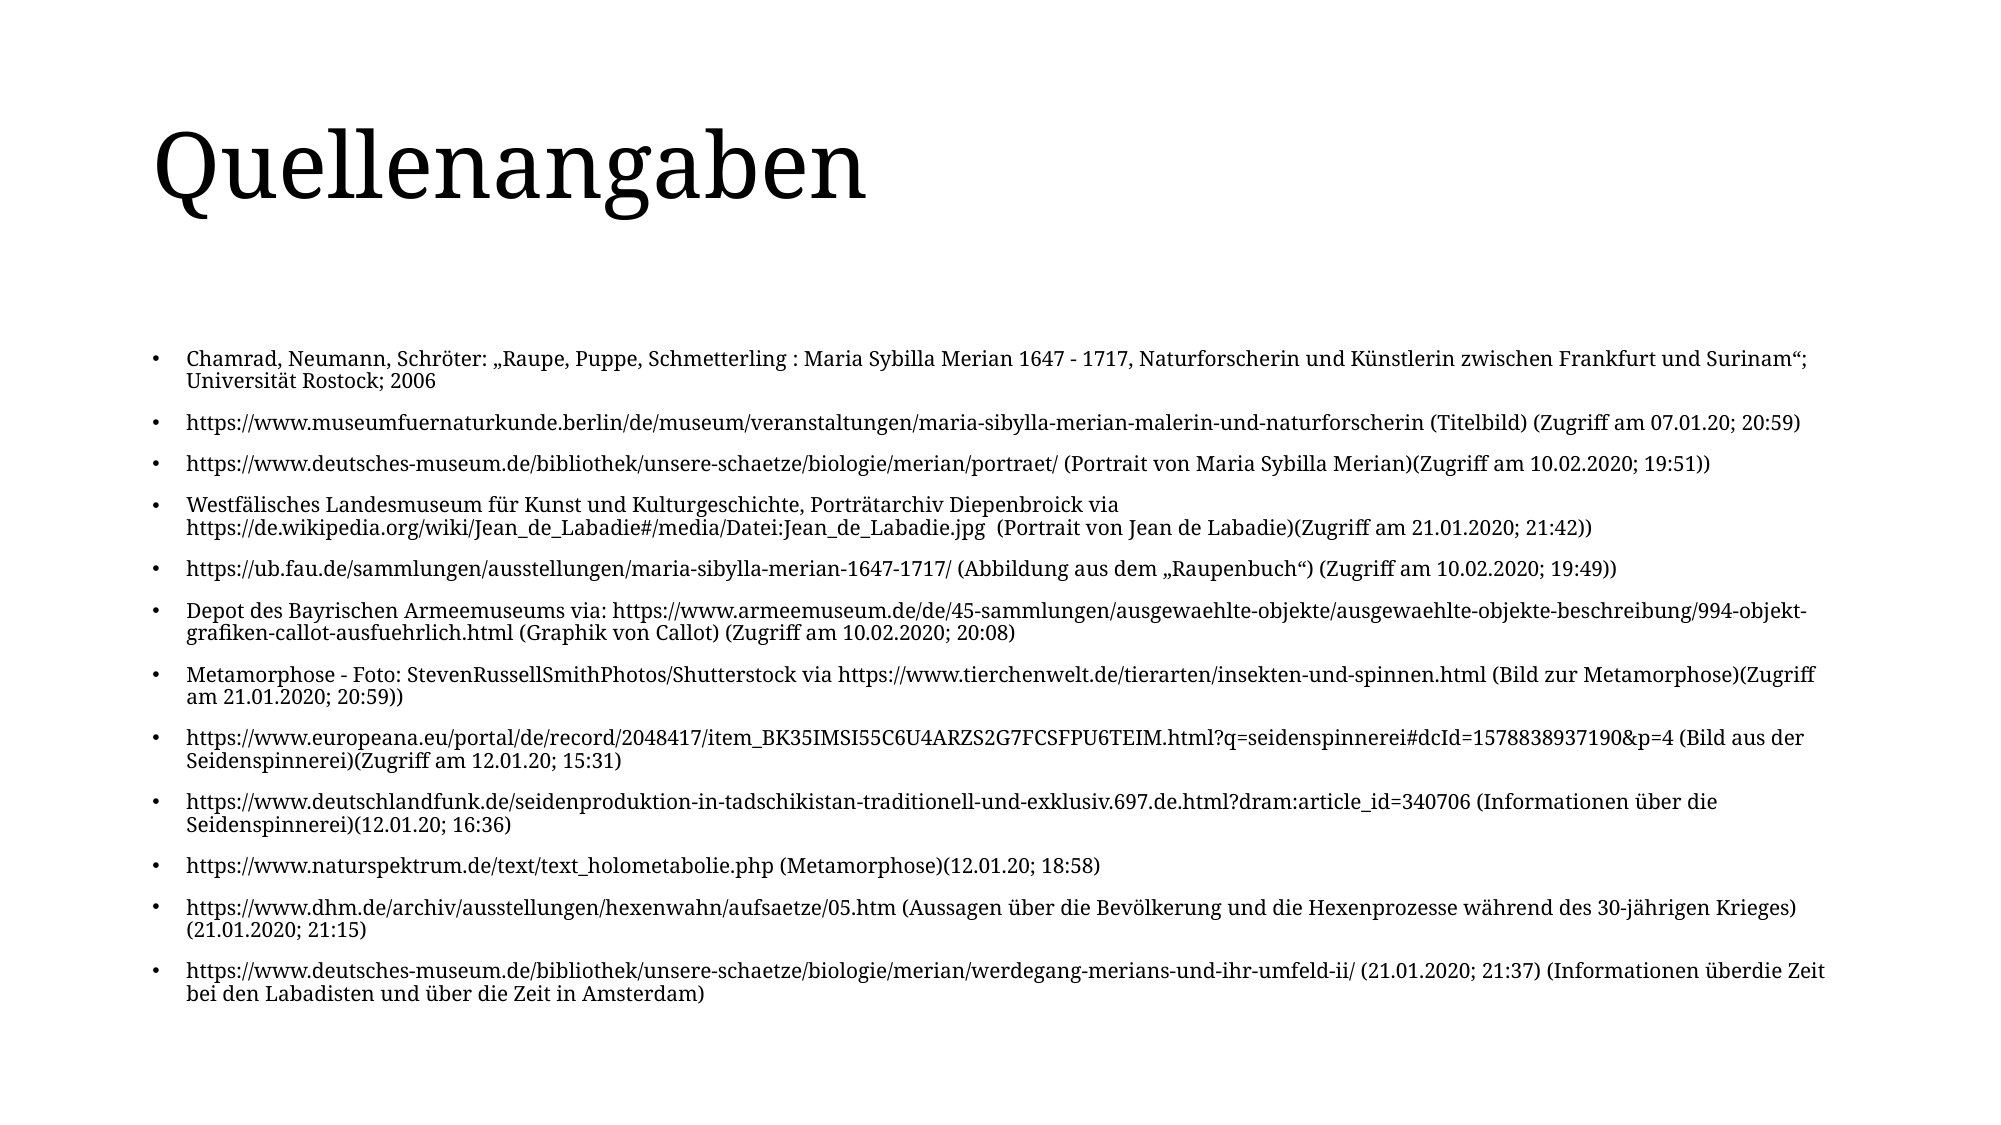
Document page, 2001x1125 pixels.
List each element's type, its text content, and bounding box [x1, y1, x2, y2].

list Chamrad, Neumann, Schröter: „Raupe, Puppe, Schmetterling : Maria Sybilla Merian 1647 - 1717, Naturforscherin und Künstlerin zwischen Frankfurt und Surinam“; Universität Rostock; 2006 https://www.museumfuernaturkunde.berlin/de/museum/veranstaltungen/maria-sibylla-merian-malerin-und-naturforscherin (Titelbild) (Zugriff am 07.01.20; 20:59) https://www.deutsches-museum.de/bibliothek/unsere-schaetze/biologie/merian/portraet/ (Portrait von Maria Sybilla Merian)(Zugriff am 10.02.2020; 19:51)) Westfälisches Landesmuseum für Kunst und Kulturgeschichte, Porträtarchiv Diepenbroick via https://de.wikipedia.org/wiki/Jean_de_Labadie#/media/Datei:Jean_de_Labadie.jpg (Portrait von Jean de Labadie)(Zugriff am 21.01.2020; 21:42)) https://ub.fau.de/sammlungen/ausstellungen/maria-sibylla-merian-1647-1717/ (Abbildung aus dem „Raupenbuch“) (Zugriff am 10.02.2020; 19:49)) Depot des Bayrischen Armeemuseums via: https://www.armeemuseum.de/de/45-sammlungen/ausgewaehlte-objekte/ausgewaehlte-objekte-beschreibung/994-objekt-grafiken-callot-ausfuehrlich.html (Graphik von Callot) (Zugriff am 10.02.2020; 20:08) Metamorphose - Foto: StevenRussellSmithPhotos/Shutterstock via https://www.tierchenwelt.de/tierarten/insekten-und-spinnen.html (Bild zur Metamorphose)(Zugriff am 21.01.2020; 20:59)) https://www.europeana.eu/portal/de/record/2048417/item_BK35IMSI55C6U4ARZS2G7FCSFPU6TEIM.html?q=seidenspinnerei#dcId=1578838937190&p=4 (Bild aus der Seidenspinnerei)(Zugriff am 12.01.20; 15:31) https://www.deutschlandfunk.de/seidenproduktion-in-tadschikistan-traditionell-und-exklusiv.697.de.html?dram:article_id=340706 (Informationen über die Seidenspinnerei)(12.01.20; 16:36) https://www.naturspektrum.de/text/text_holometabolie.php (Metamorphose)(12.01.20; 18:58) https://www.dhm.de/archiv/ausstellungen/hexenwahn/aufsaetze/05.htm (Aussagen über die Bevölkerung und die Hexenprozesse während des 30-jährigen Krieges)(21.01.2020; 21:15) https://www.deutsches-museum.de/bibliothek/unsere-schaetze/biologie/merian/werdegang-merians-und-ihr-umfeld-ii/ (21.01.2020; 21:37) (Informationen überdie Zeit bei den Labadisten und über die Zeit in Amsterdam) [137, 299, 1863, 1014]
title Quellenangaben [137, 59, 1863, 278]
